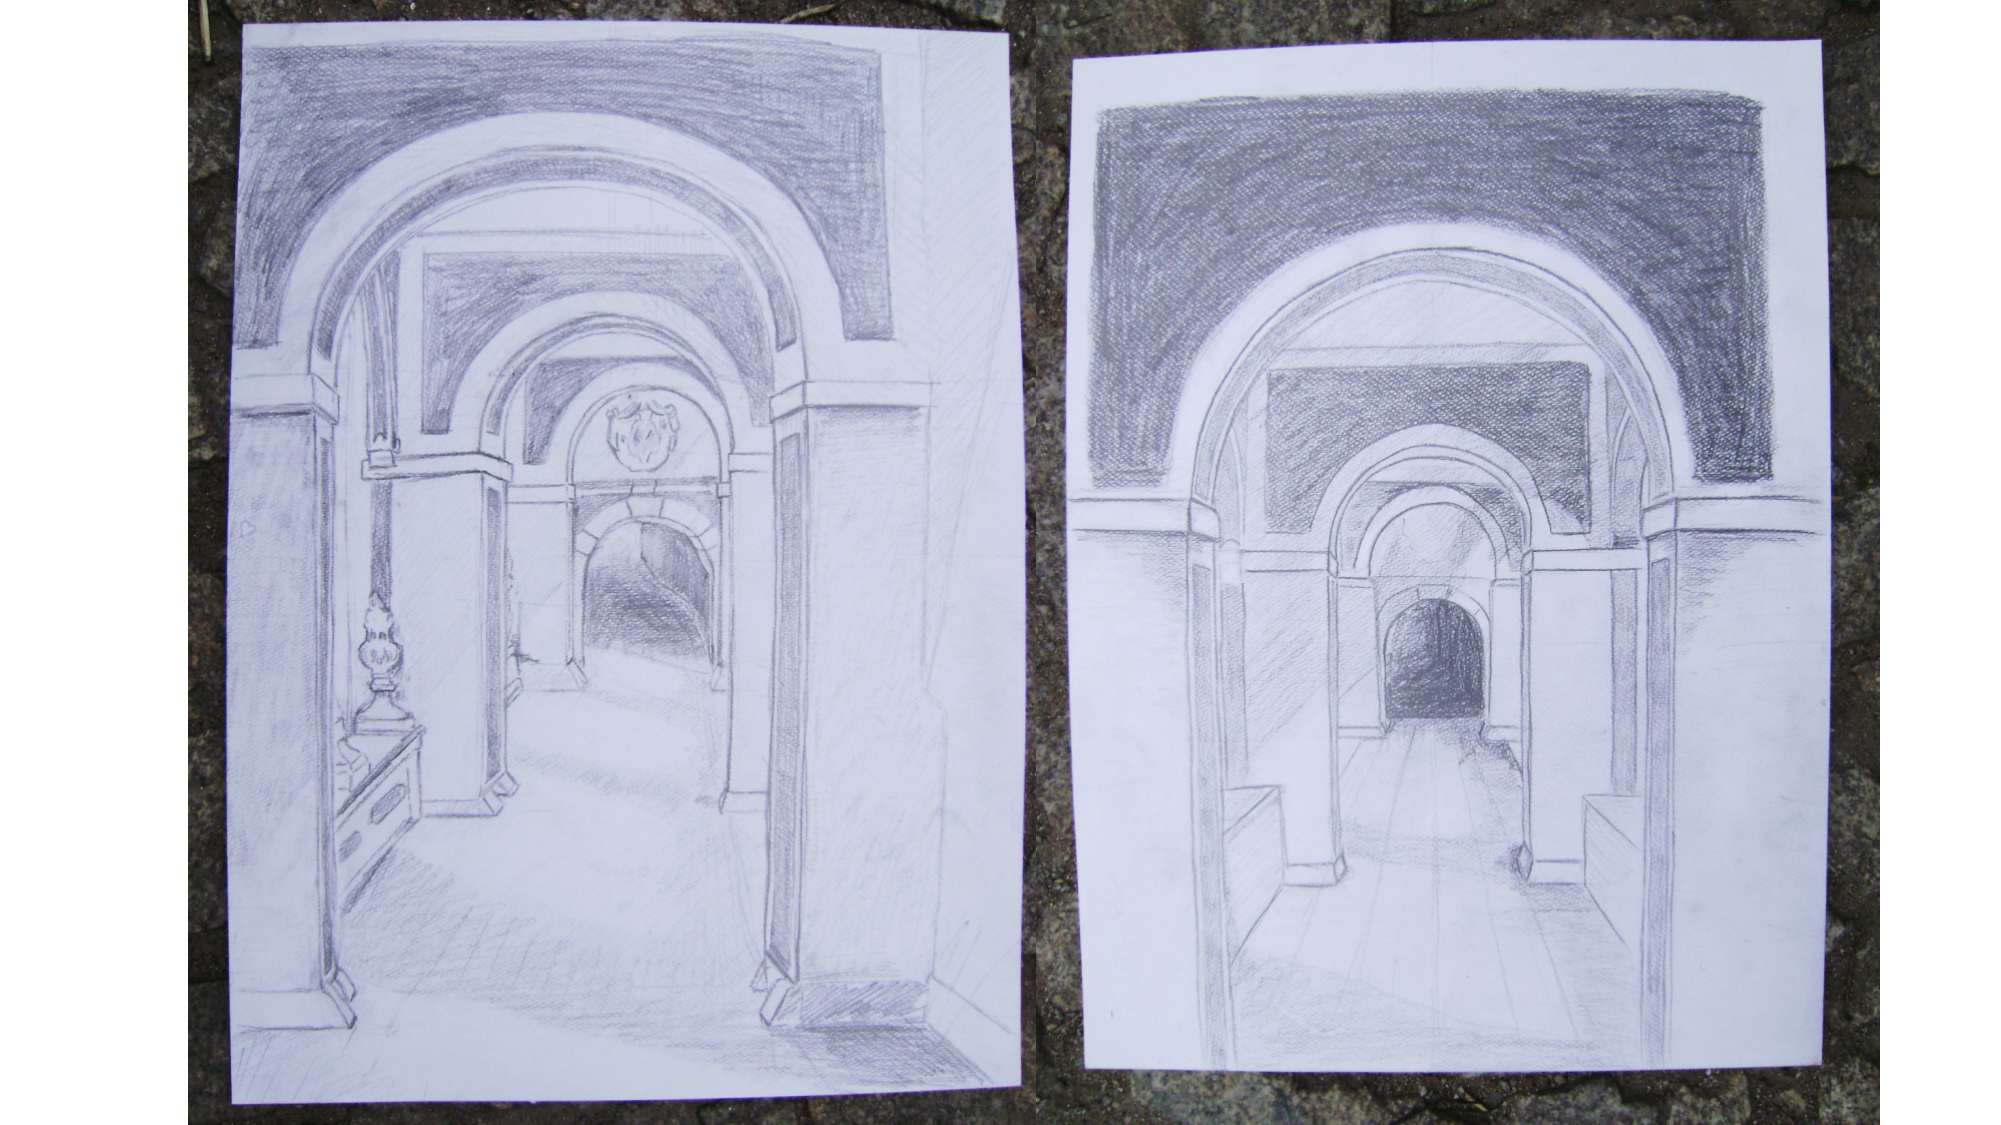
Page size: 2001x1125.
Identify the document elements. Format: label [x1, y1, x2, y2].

list [188, 0, 1036, 1125]
picture [1036, 0, 1880, 1125]
